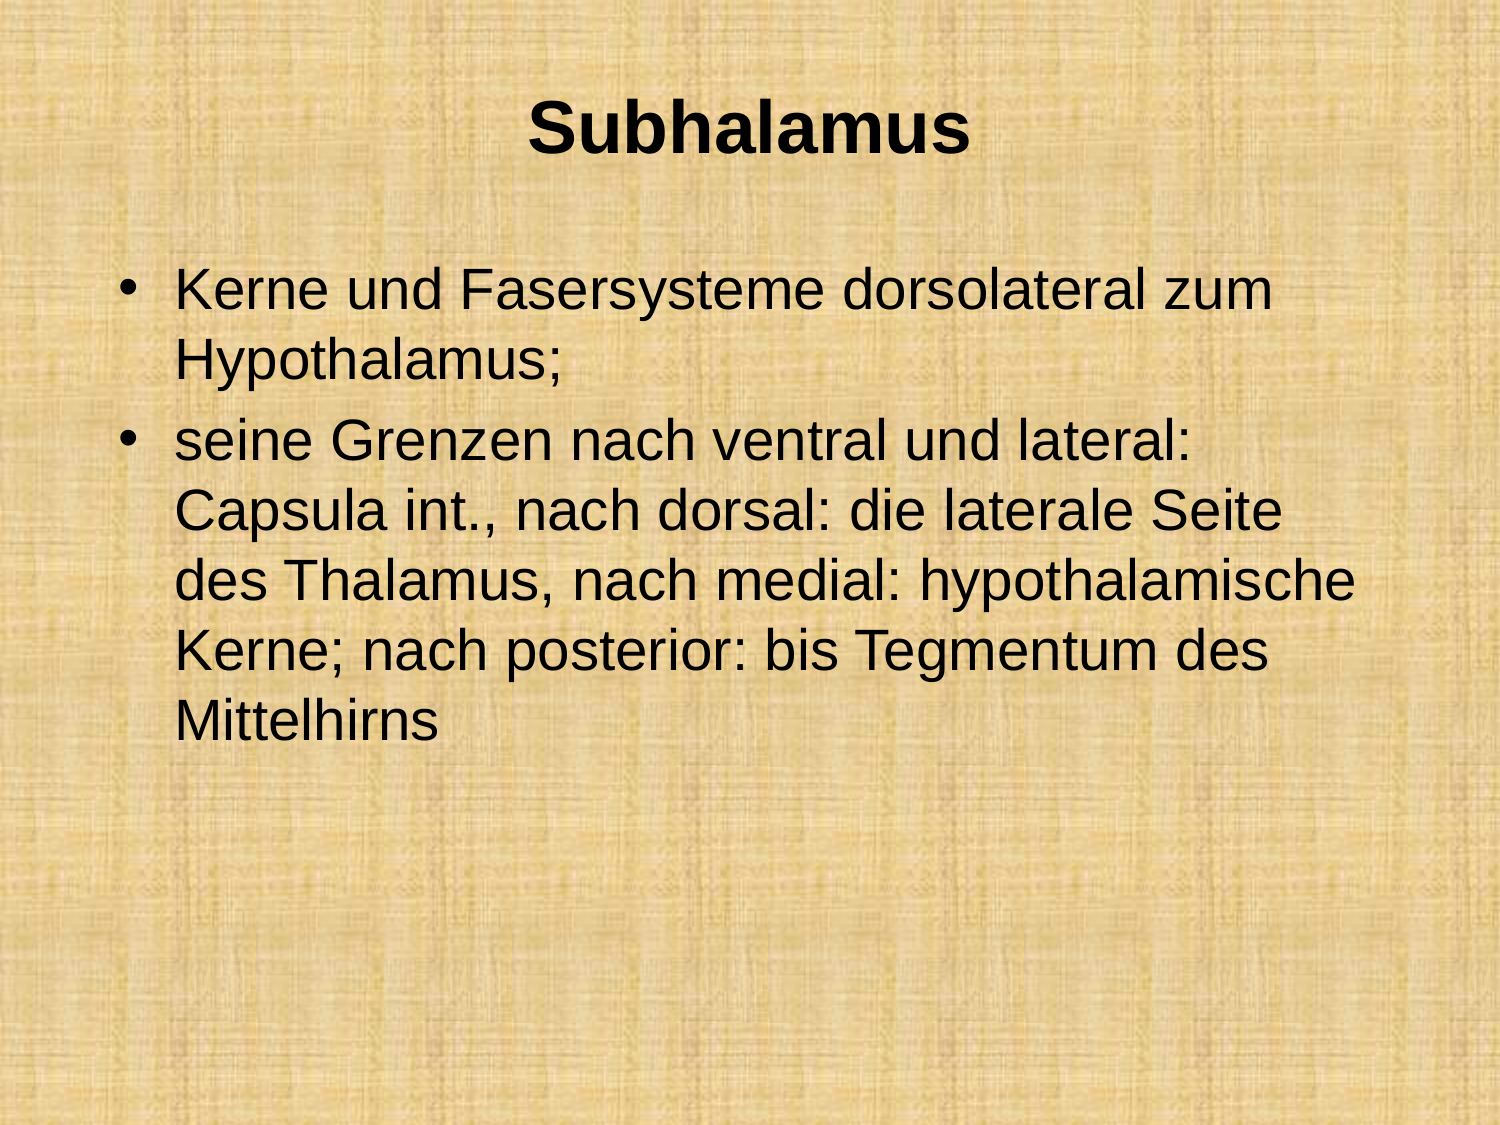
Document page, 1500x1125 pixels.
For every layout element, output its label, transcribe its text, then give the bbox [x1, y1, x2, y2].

list Kerne und Fasersysteme dorsolateral zum Hypothalamus; seine Grenzen nach ventral und lateral: Capsula int., nach dorsal: die laterale Seite des Thalamus, nach medial: hypothalamische Kerne; nach posterior: bis Tegmentum des Mittelhirns [102, 243, 1398, 1059]
title Subhalamus [102, 66, 1398, 181]
picture [0, 0, 1500, 1125]
